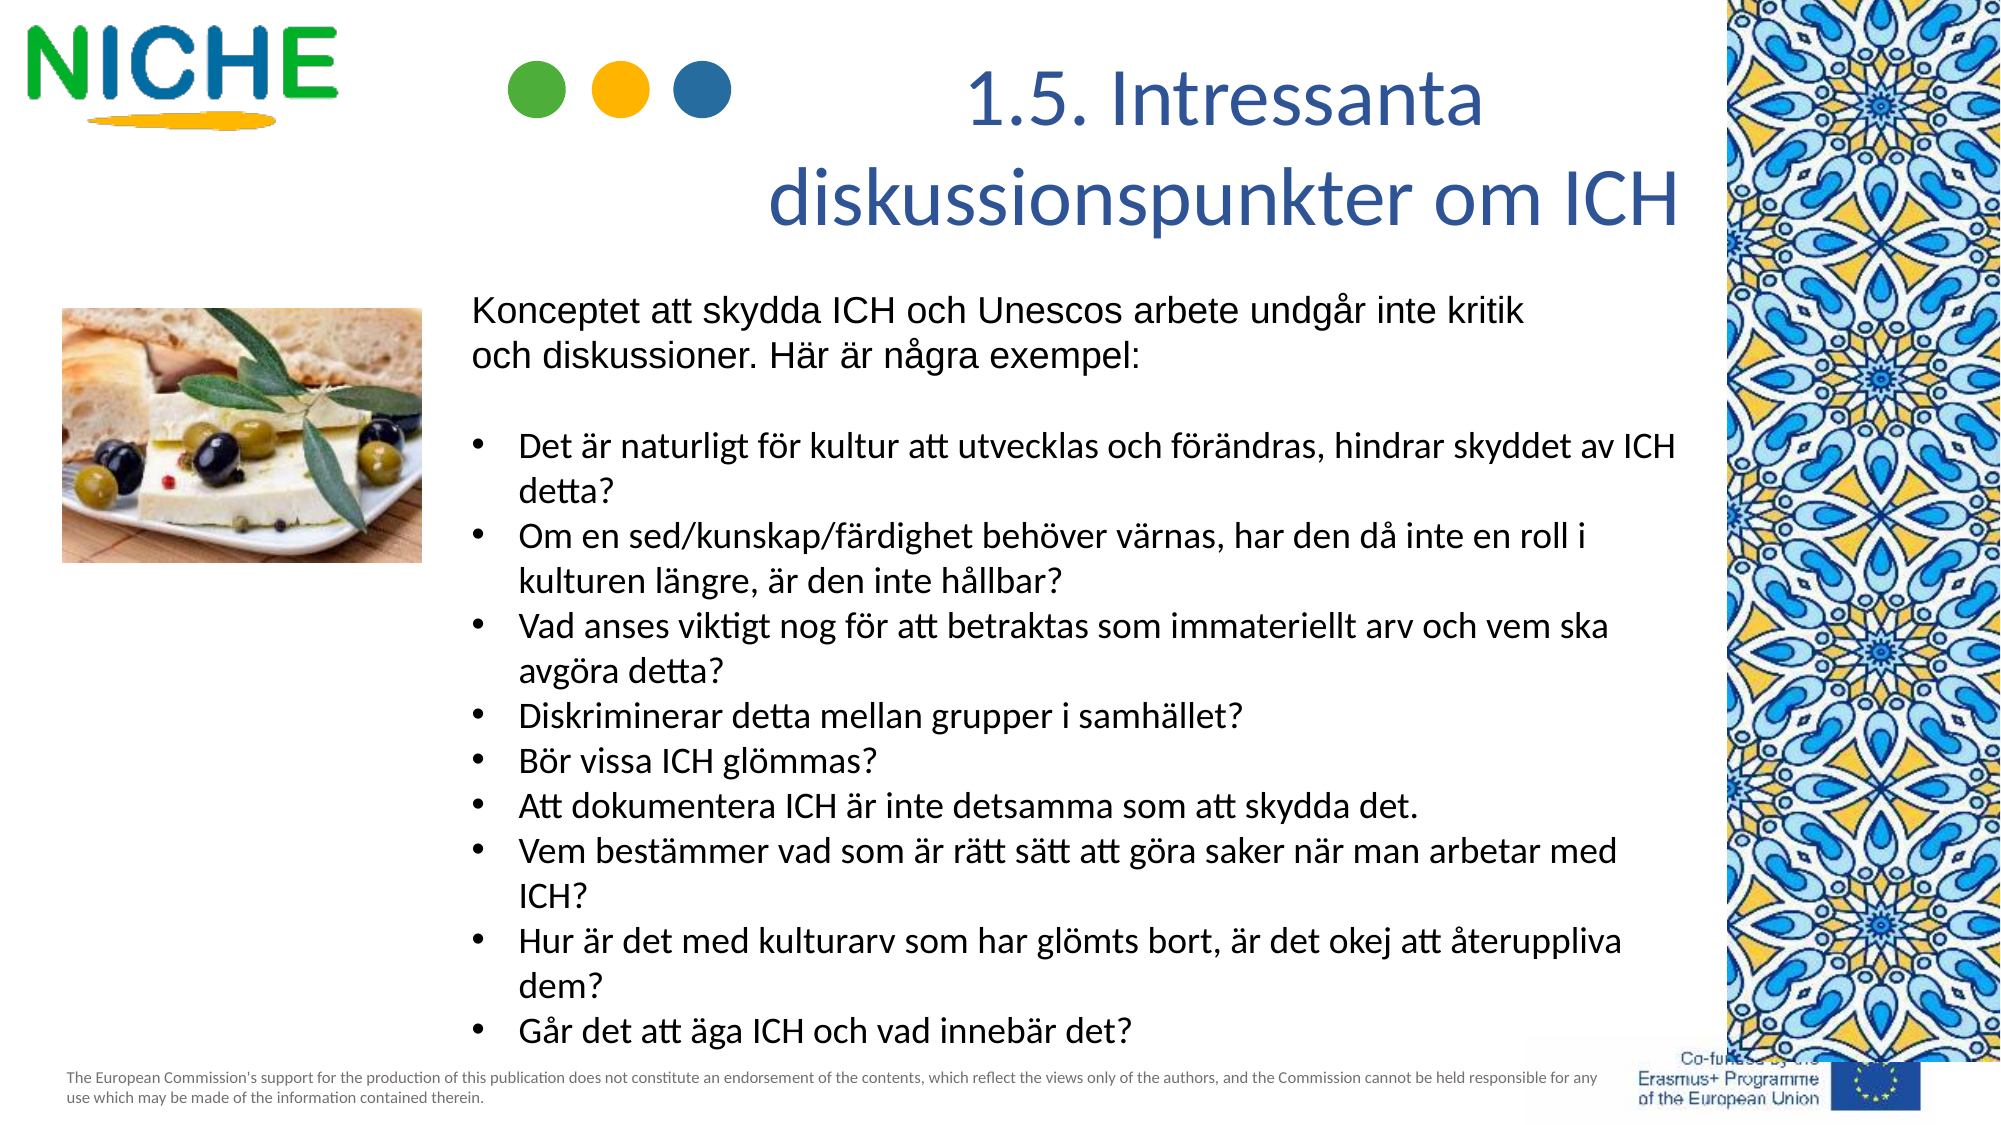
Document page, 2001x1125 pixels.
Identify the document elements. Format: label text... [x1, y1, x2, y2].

text_box 1.5. Intressanta diskussionspunkter om ICH [743, 34, 1707, 250]
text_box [507, 60, 732, 119]
picture [62, 308, 422, 563]
text_box Konceptet att skydda ICH och Unescos arbete undgår inte kritik och diskussioner. Här är några exempel: Det är naturligt för kultur att utvecklas och förändras, hindrar skyddet av ICH detta? Om en sed/kunskap/färdighet behöver värnas, har den då inte en roll i kulturen längre, är den inte hållbar? Vad anses viktigt nog för att betraktas som immateriellt arv och vem ska avgöra detta? Diskriminerar detta mellan grupper i samhället? Bör vissa ICH glömmas? Att dokumentera ICH är inte detsamma som att skydda det. Vem bestämmer vad som är rätt sätt att göra saker när man arbetar med ICH? Hur är det med kulturarv som har glömts bort, är det okej att återuppliva dem? Går det att äga ICH och vad innebär det? [456, 278, 1709, 1125]
picture [0, 0, 365, 145]
picture [1709, 0, 2001, 1125]
